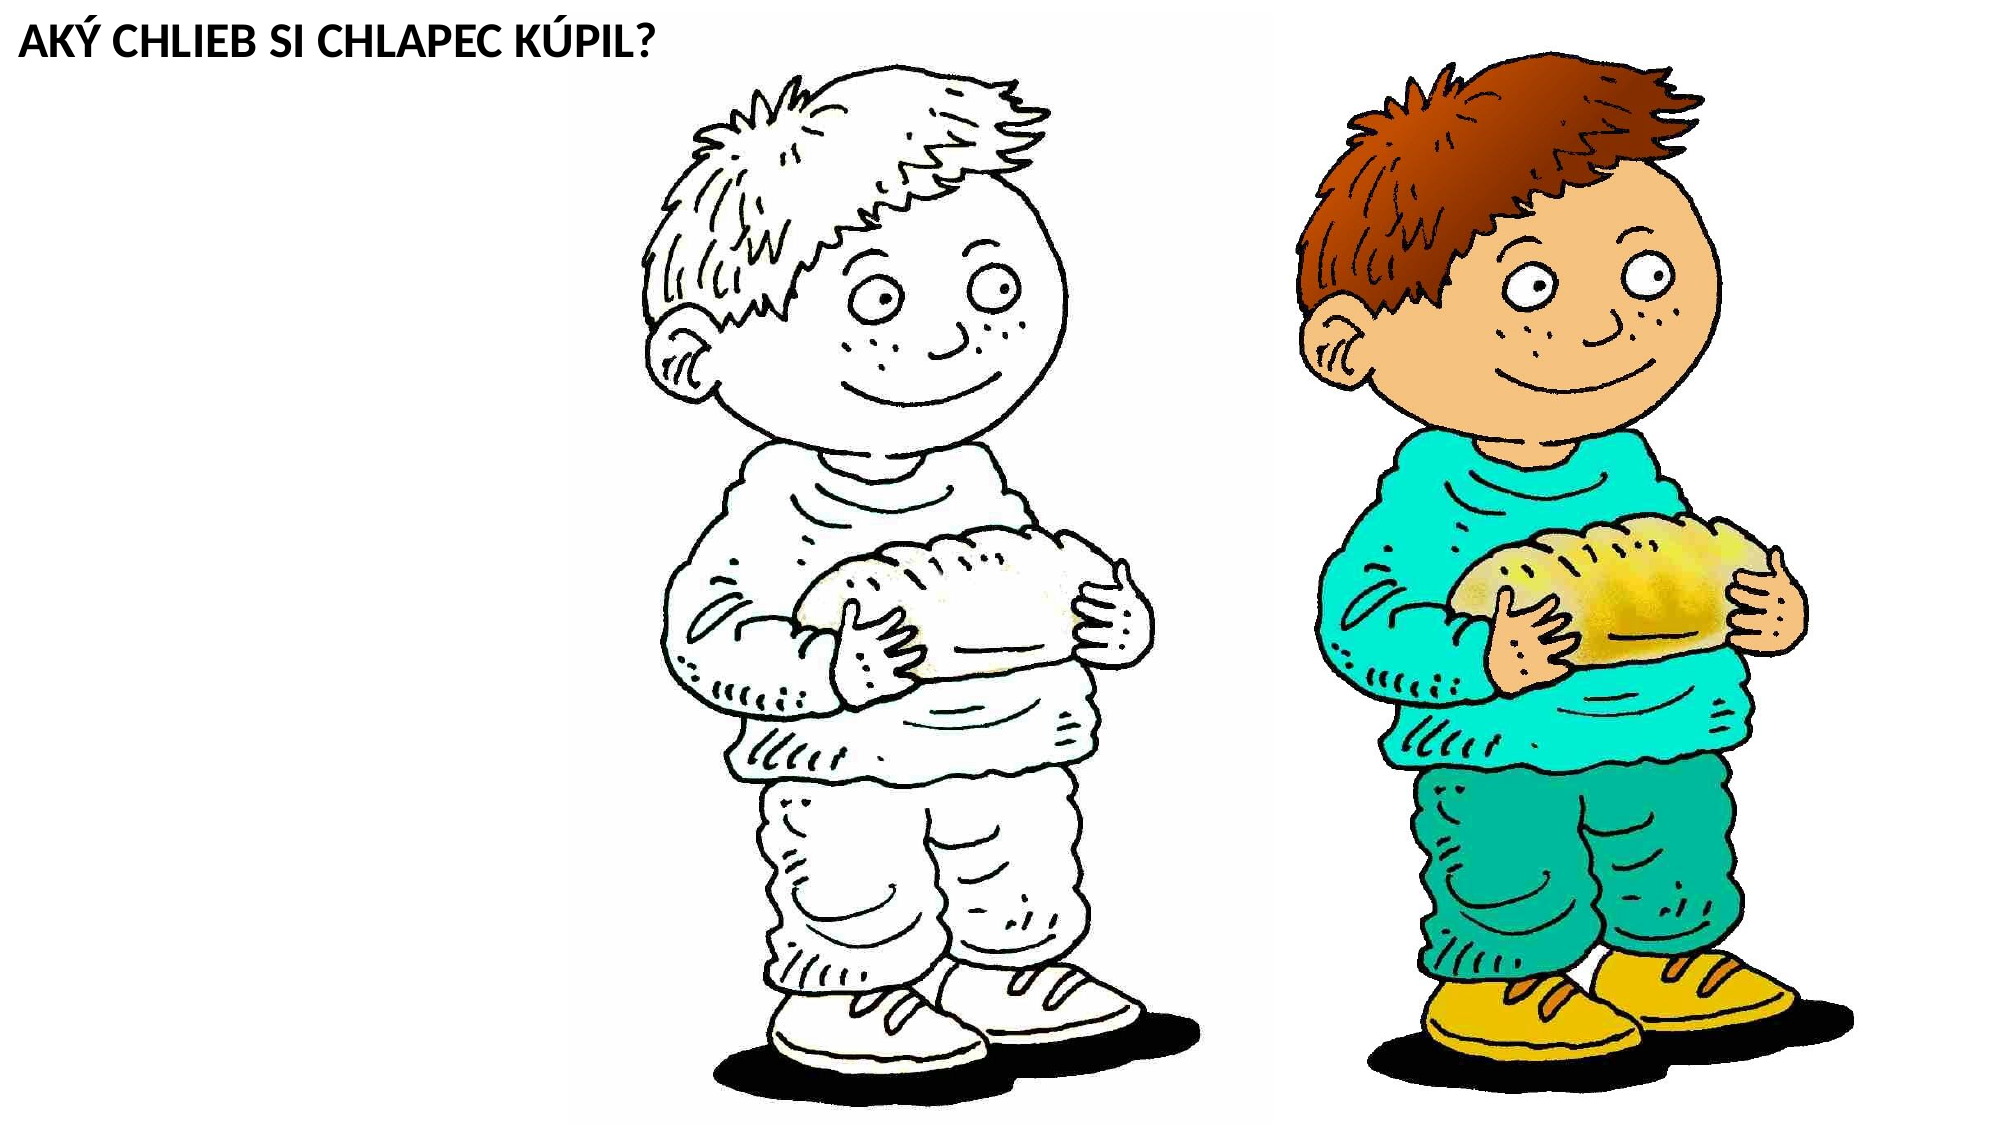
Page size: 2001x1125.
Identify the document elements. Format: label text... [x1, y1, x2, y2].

text_box AKÝ CHLIEB SI CHLAPEC KÚPIL? [3, 0, 673, 75]
picture [568, 0, 1927, 1125]
